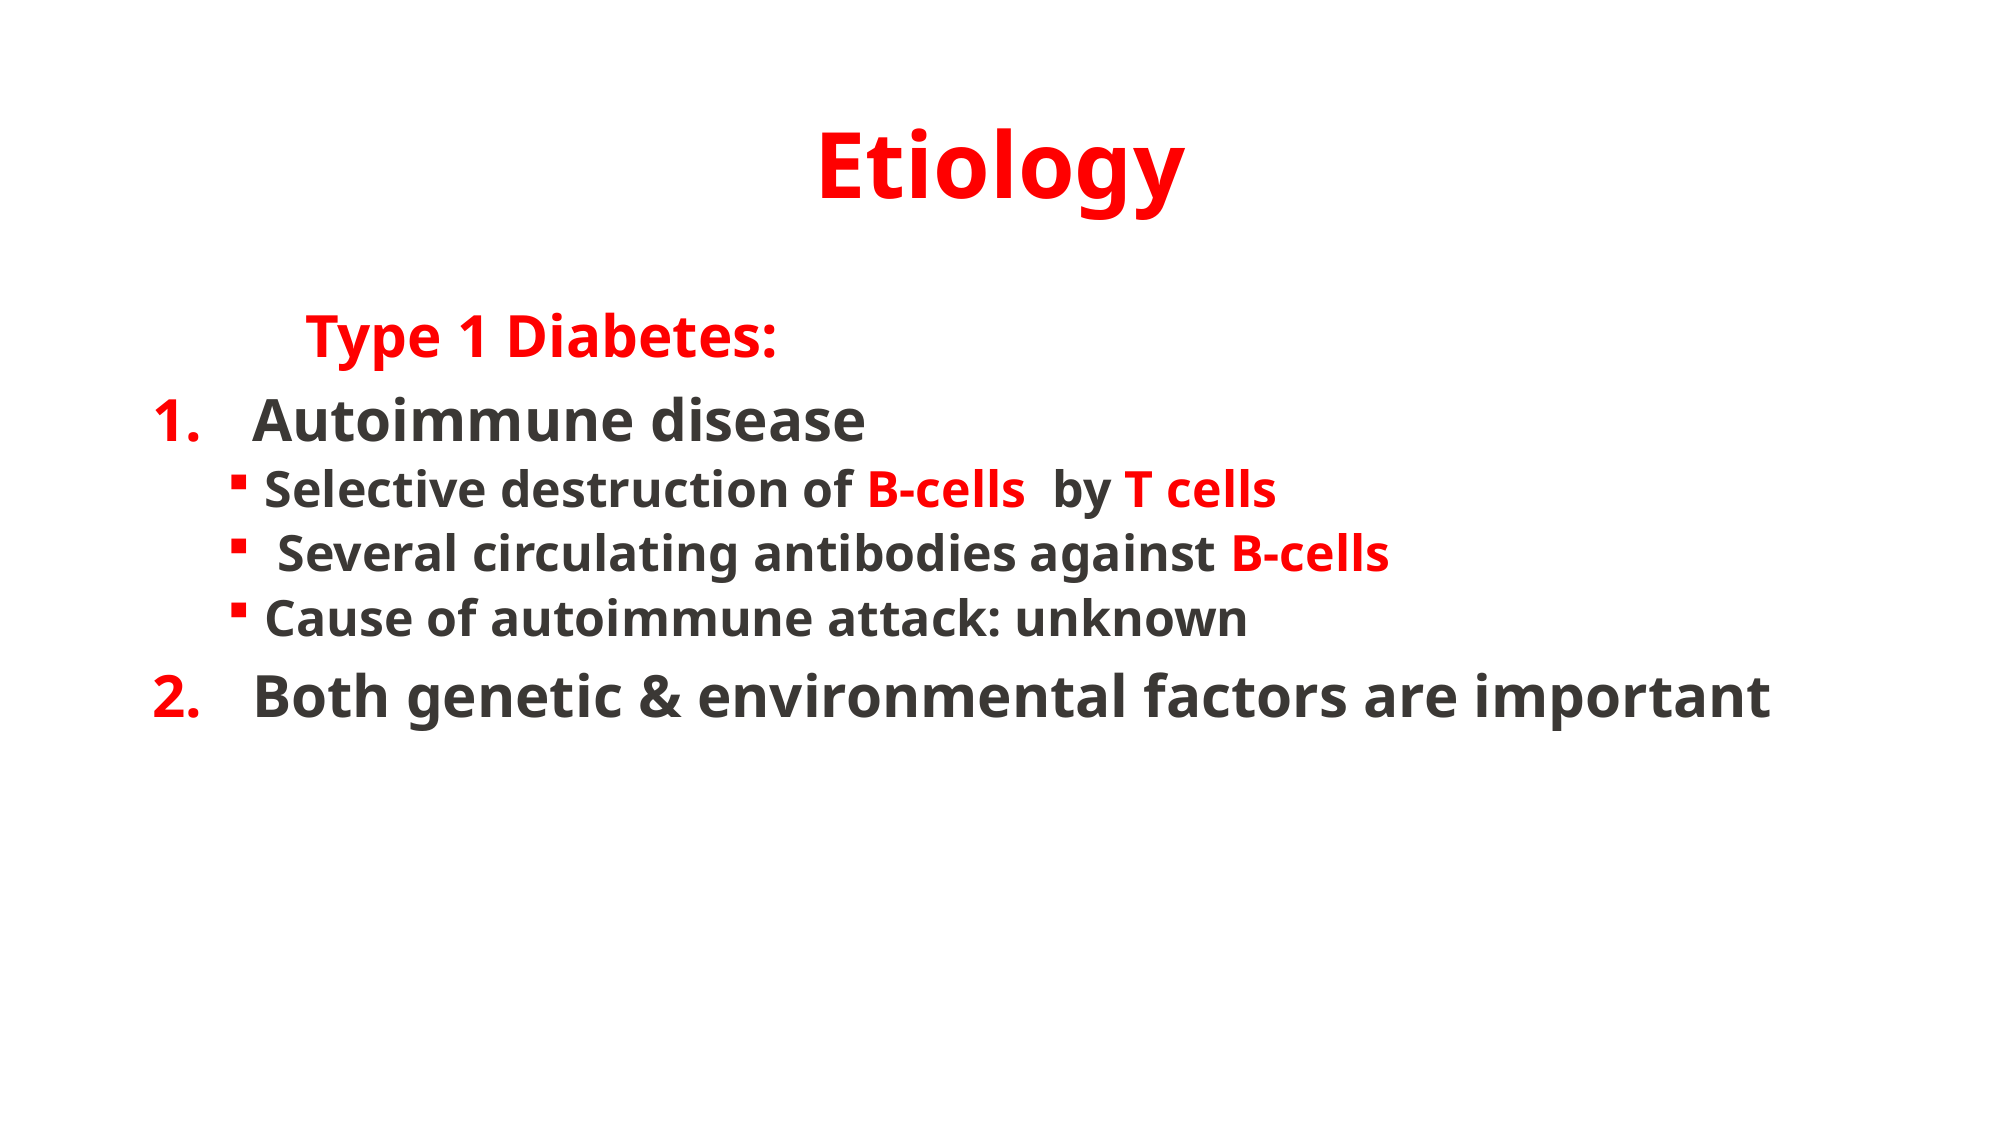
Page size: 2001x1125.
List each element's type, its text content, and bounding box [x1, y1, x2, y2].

list Type 1 Diabetes: Autoimmune disease Selective destruction of B-cells by T cells Several circulating antibodies against B-cells Cause of autoimmune attack: unknown Both genetic & environmental factors are important [137, 299, 1863, 1014]
title Etiology [137, 59, 1863, 278]
